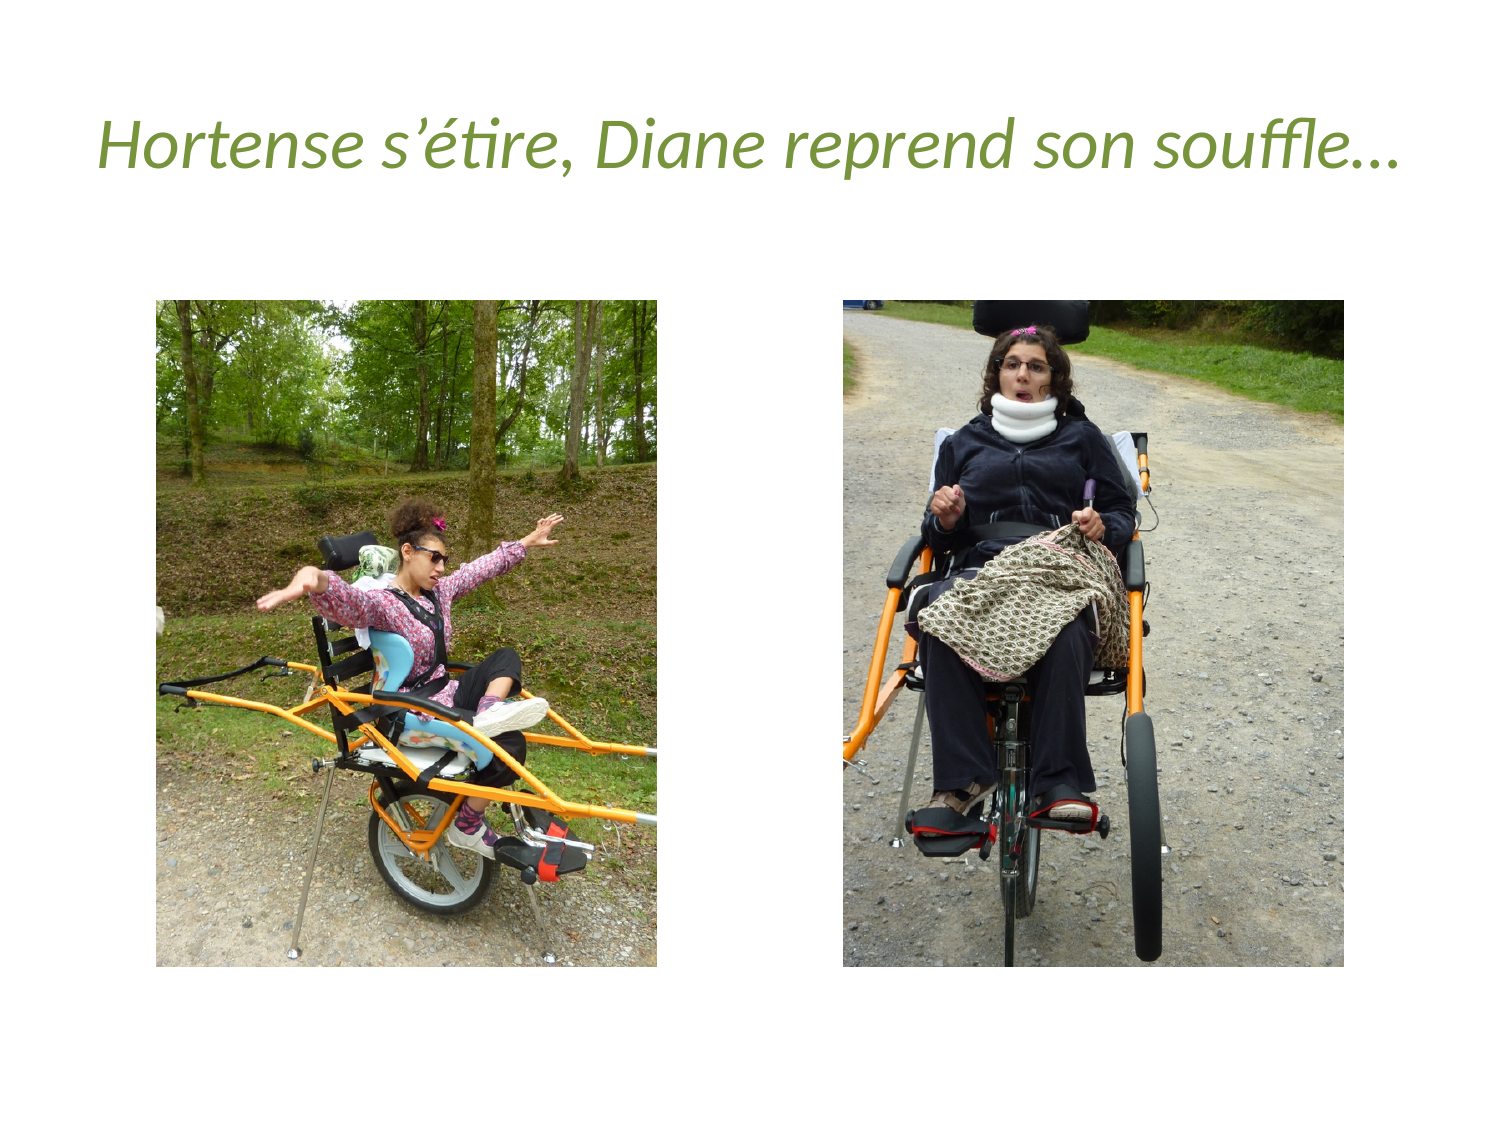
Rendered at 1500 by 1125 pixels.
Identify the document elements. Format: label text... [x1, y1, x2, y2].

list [155, 300, 657, 968]
title Hortense s’étire, Diane reprend son souffle… [75, 45, 1425, 233]
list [843, 300, 1345, 968]
